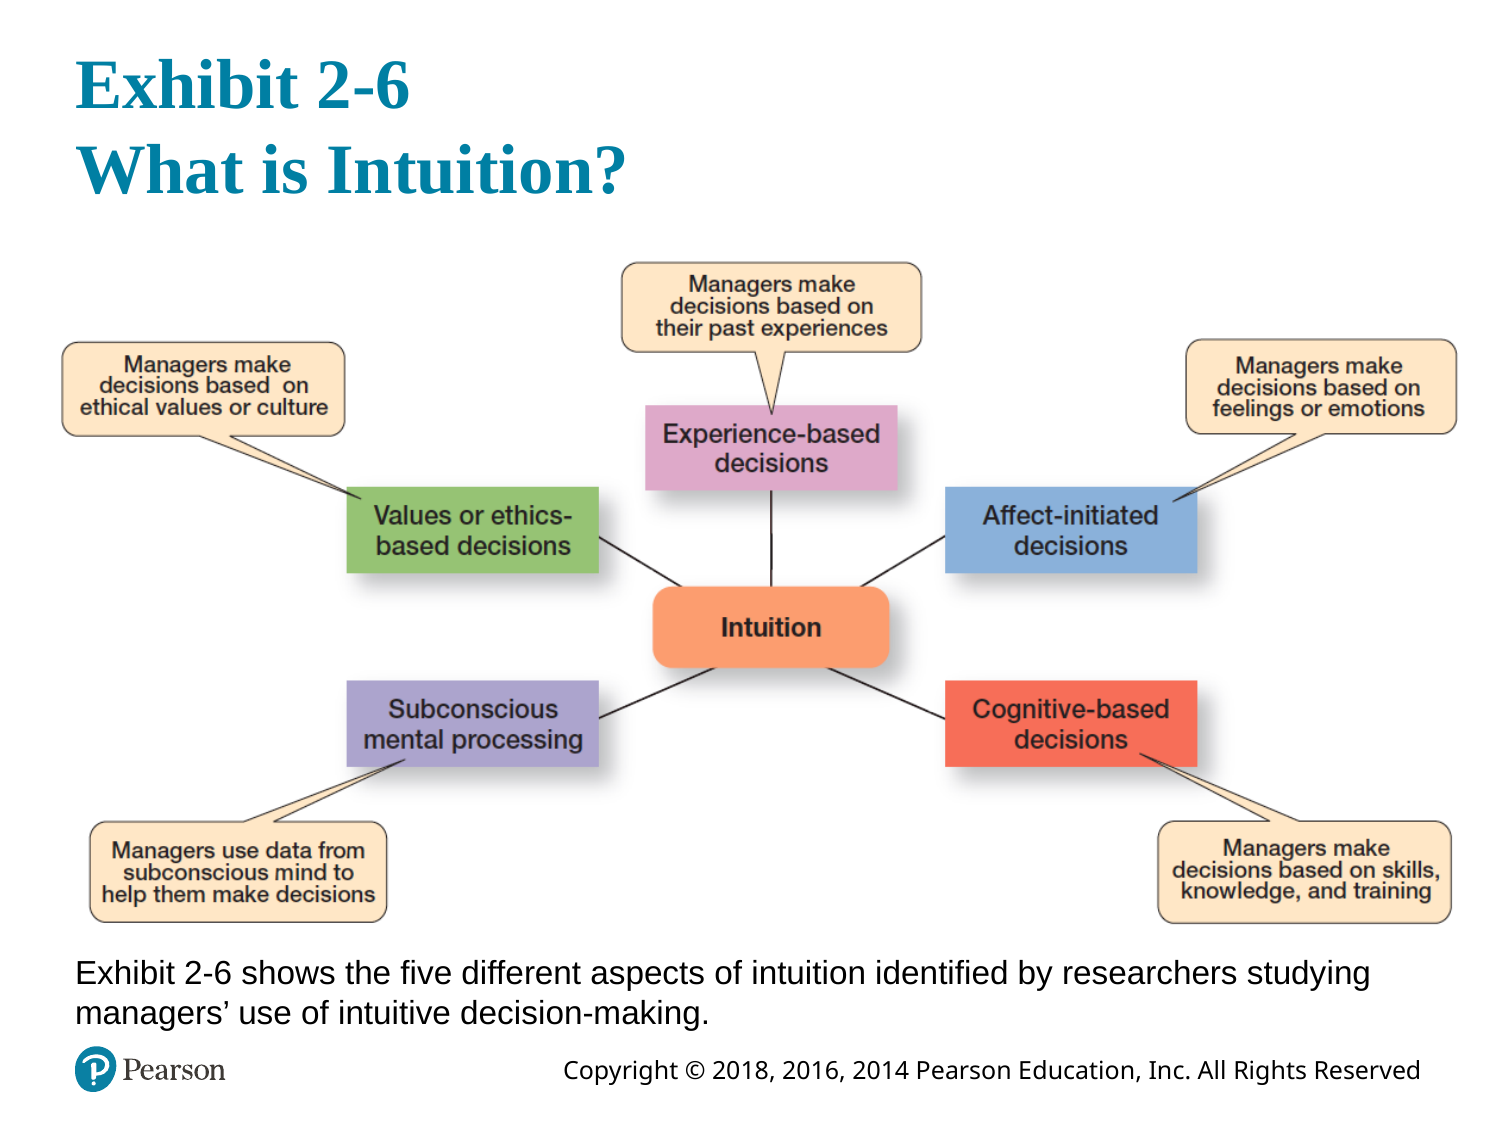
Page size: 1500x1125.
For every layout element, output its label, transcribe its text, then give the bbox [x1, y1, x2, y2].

picture [35, 237, 1465, 940]
title Exhibit 2-6 What is Intuition? [75, 37, 1425, 213]
list Exhibit 2-6 shows the five different aspects of intuition identified by researchers studying managers’ use of intuitive decision-making. [75, 947, 1425, 1031]
